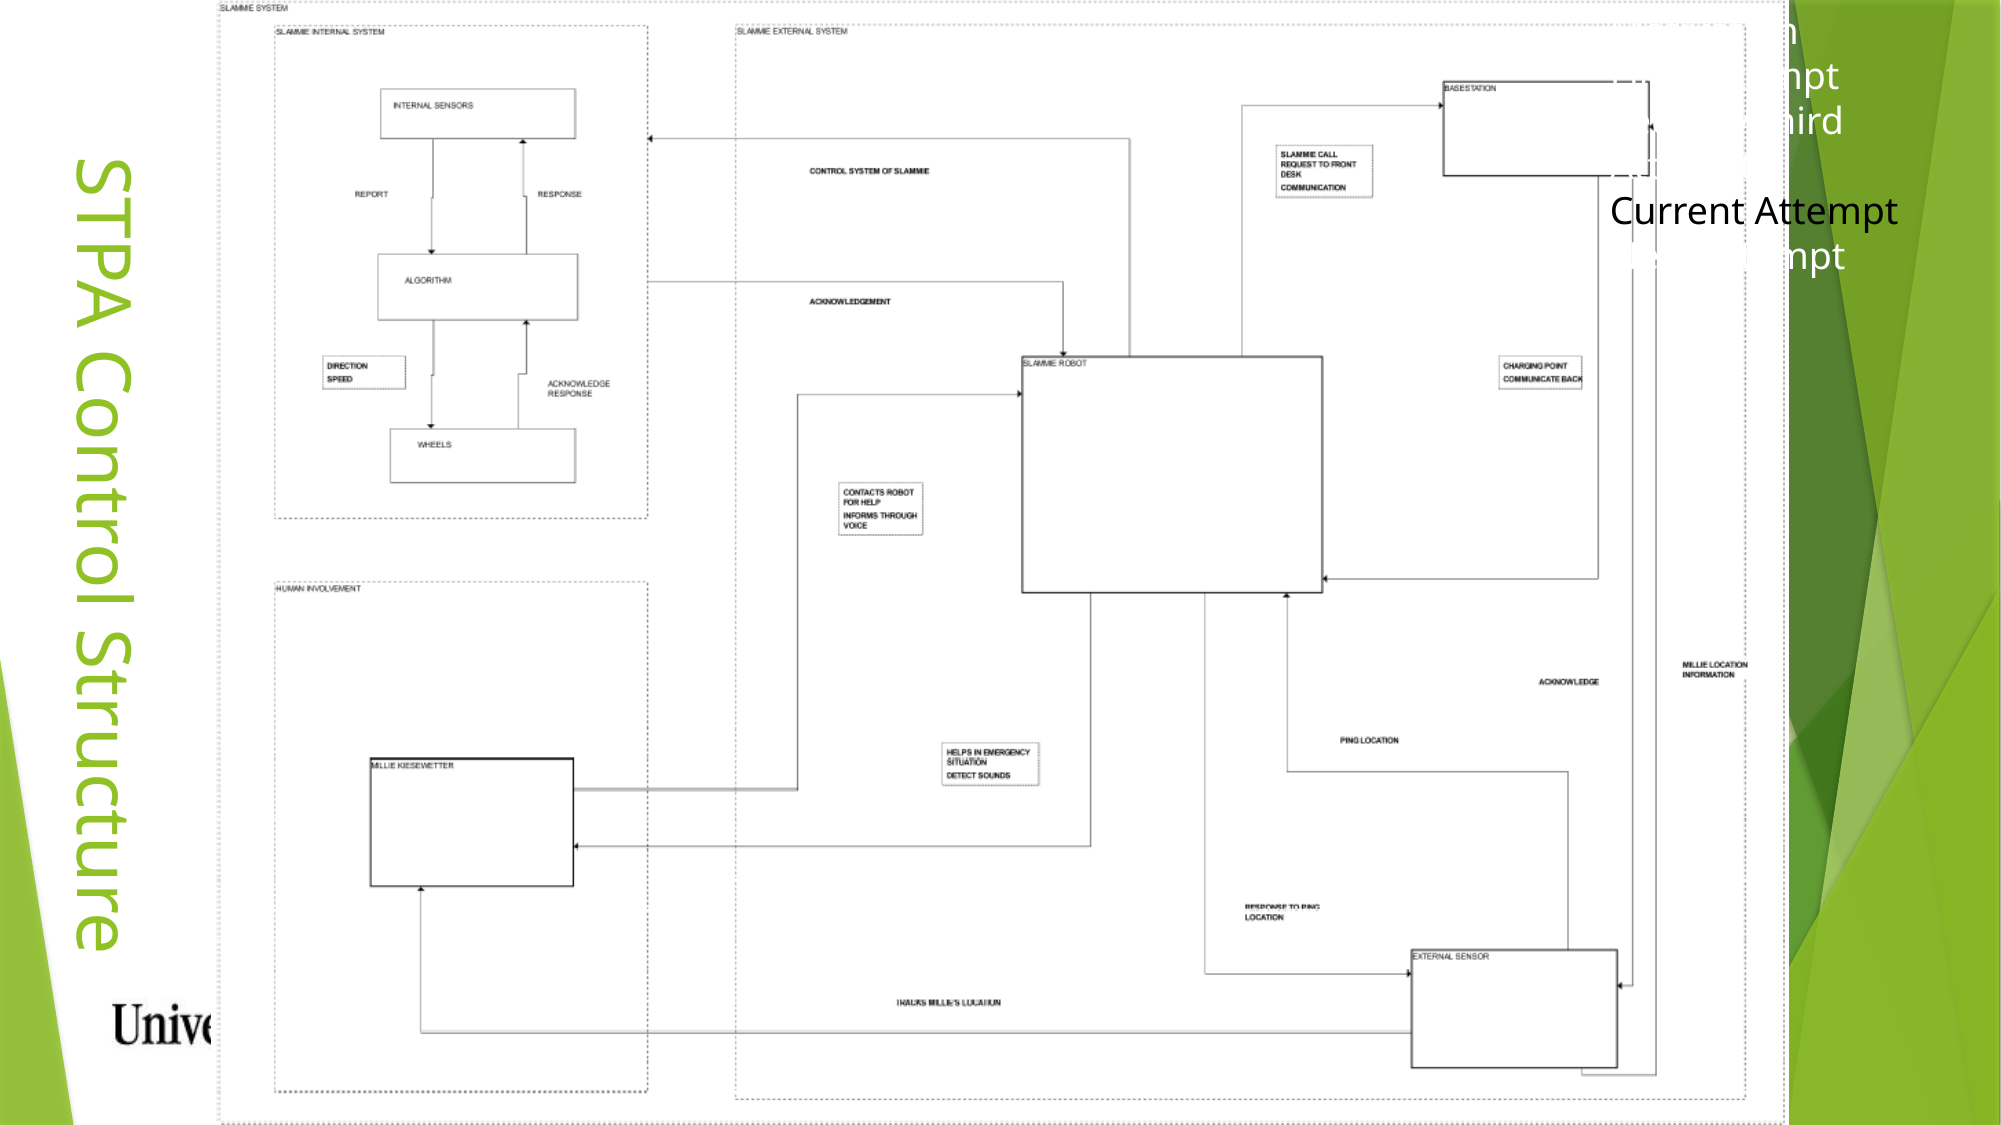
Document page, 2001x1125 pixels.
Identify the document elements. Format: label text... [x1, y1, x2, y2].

text_box Motivation First Attempt Second/Third Attempt Current Attempt Next Attempt [1790, 0, 2000, 285]
picture [111, 0, 1790, 1125]
title STPA Control Structure [0, 124, 205, 987]
